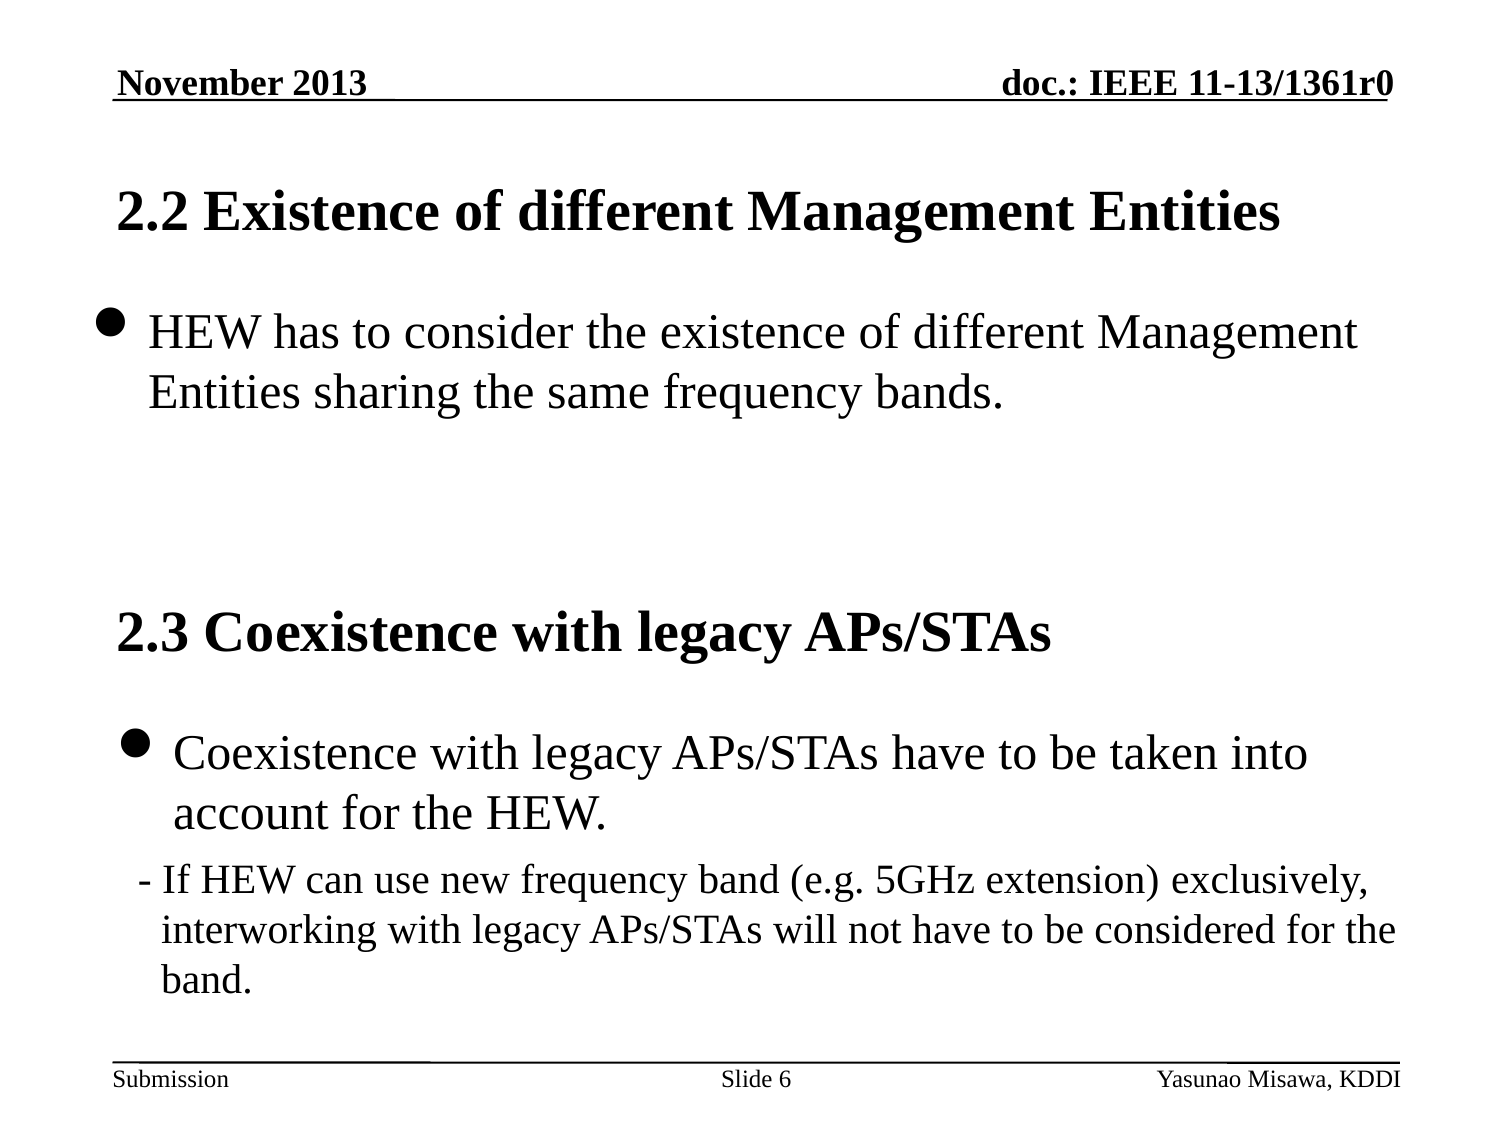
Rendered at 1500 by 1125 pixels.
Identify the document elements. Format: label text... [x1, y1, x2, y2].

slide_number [116, 58, 507, 104]
text_box Coexistence with legacy APs/STAs have to be taken into account for the HEW. - If HEW can use new frequency band (e.g. 5GHz extension) exclusively, interworking with legacy APs/STAs will not have to be considered for the band. [101, 711, 1437, 1050]
text_box 2.3 Coexistence with legacy APs/STAs [101, 533, 1496, 724]
slide_number Slide 6 [712, 1061, 800, 1123]
list HEW has to consider the existence of different Management Entities sharing the same frequency bands. [76, 290, 1412, 587]
footer Yasunao Misawa, KDDI [902, 1061, 1402, 1093]
title 2.2 Existence of different Management Entities [101, 111, 1400, 290]
